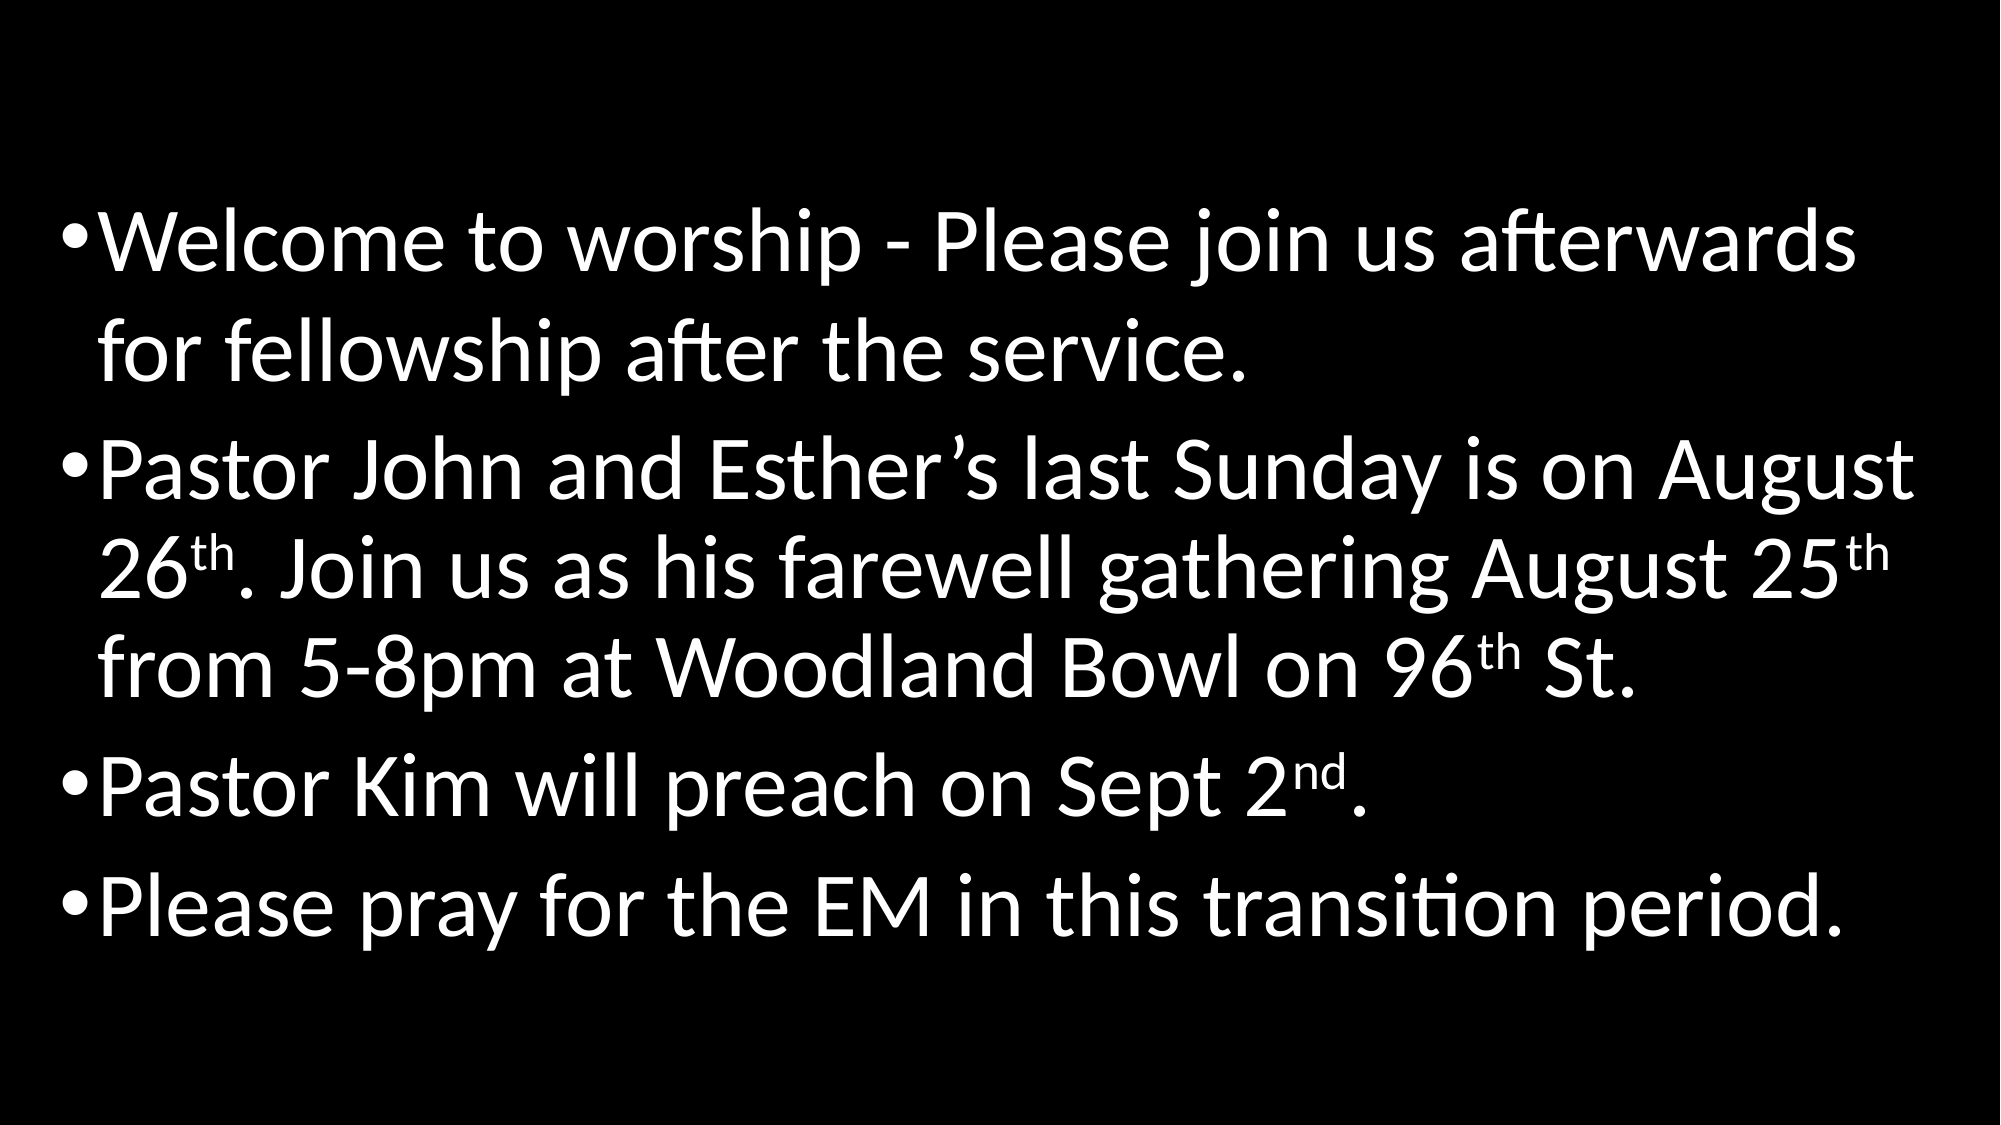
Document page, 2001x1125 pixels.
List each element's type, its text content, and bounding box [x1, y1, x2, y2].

list Welcome to worship - Please join us afterwards for fellowship after the service. Pastor John and Esther’s last Sunday is on August 26th. Join us as his farewell gathering August 25th from 5-8pm at Woodland Bowl on 96th St. Pastor Kim will preach on Sept 2nd. Please pray for the EM in this transition period. [44, 71, 1960, 1053]
